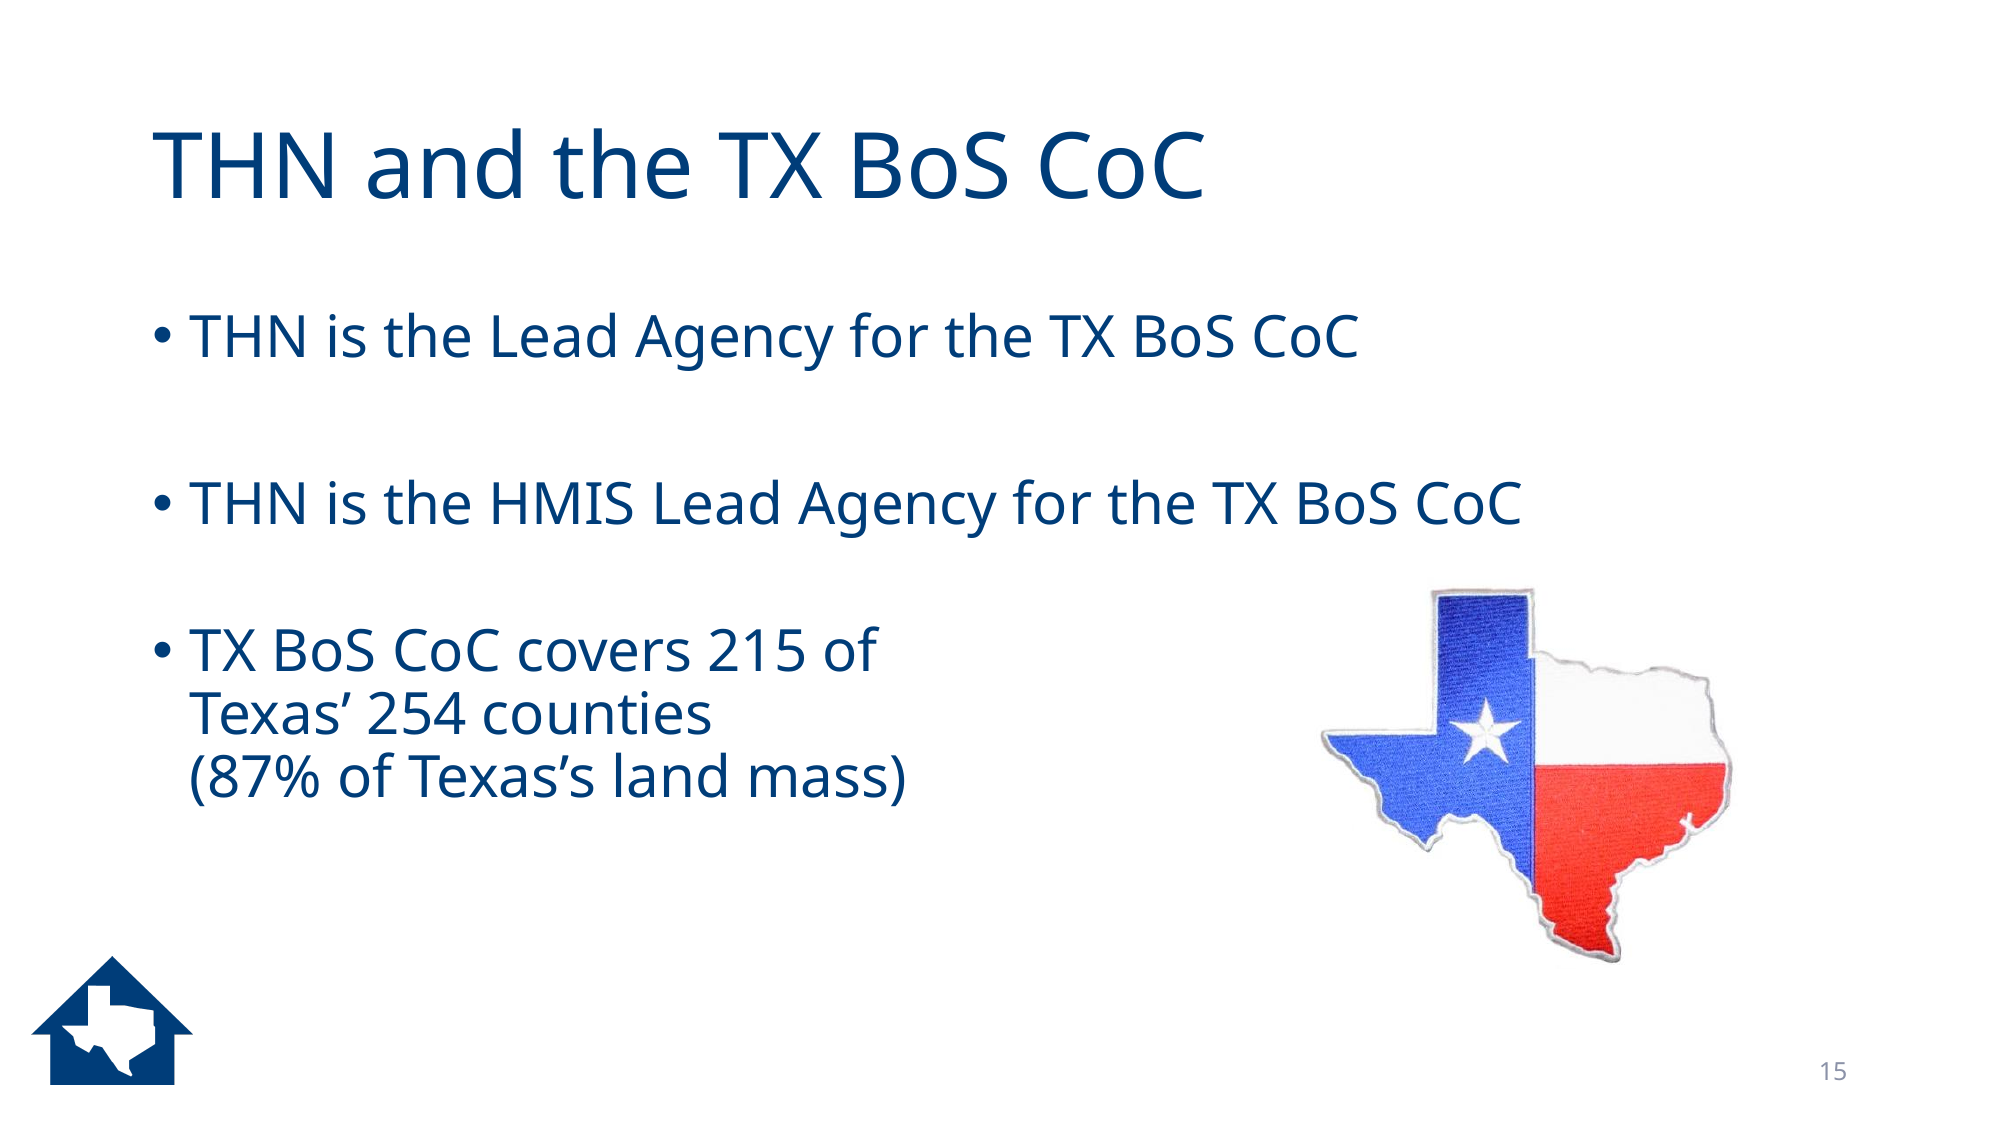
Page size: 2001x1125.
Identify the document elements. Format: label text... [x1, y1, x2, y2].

list THN is the Lead Agency for the TX BoS CoC THN is the HMIS Lead Agency for the TX BoS CoC TX BoS CoC covers 215 of Texas’ 254 counties (87% of Texas’s land mass) [137, 299, 1863, 1014]
slide_number 15 [1412, 1042, 1863, 1103]
picture [1307, 577, 1747, 969]
title THN and the TX BoS CoC [137, 59, 1863, 278]
picture [31, 956, 193, 1085]
